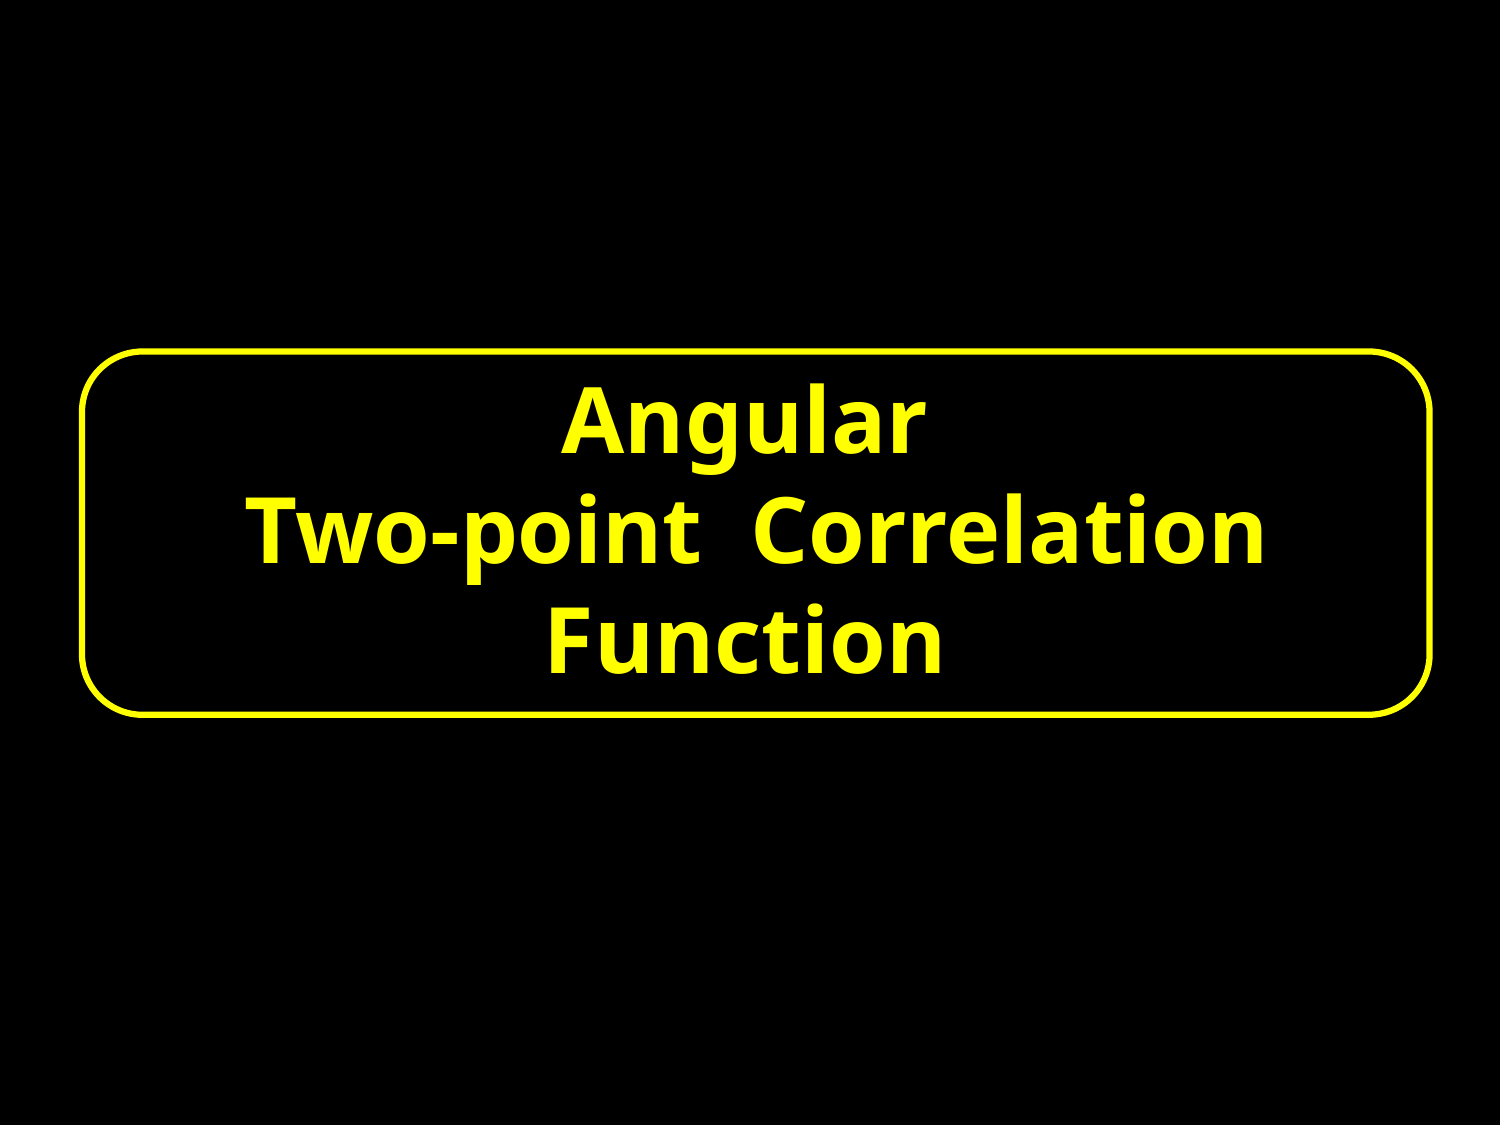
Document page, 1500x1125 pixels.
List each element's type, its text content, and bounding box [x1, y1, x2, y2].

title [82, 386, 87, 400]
title Angular Two-point Correlation Function [1425, 386, 1432, 668]
text_box [81, 351, 1430, 715]
